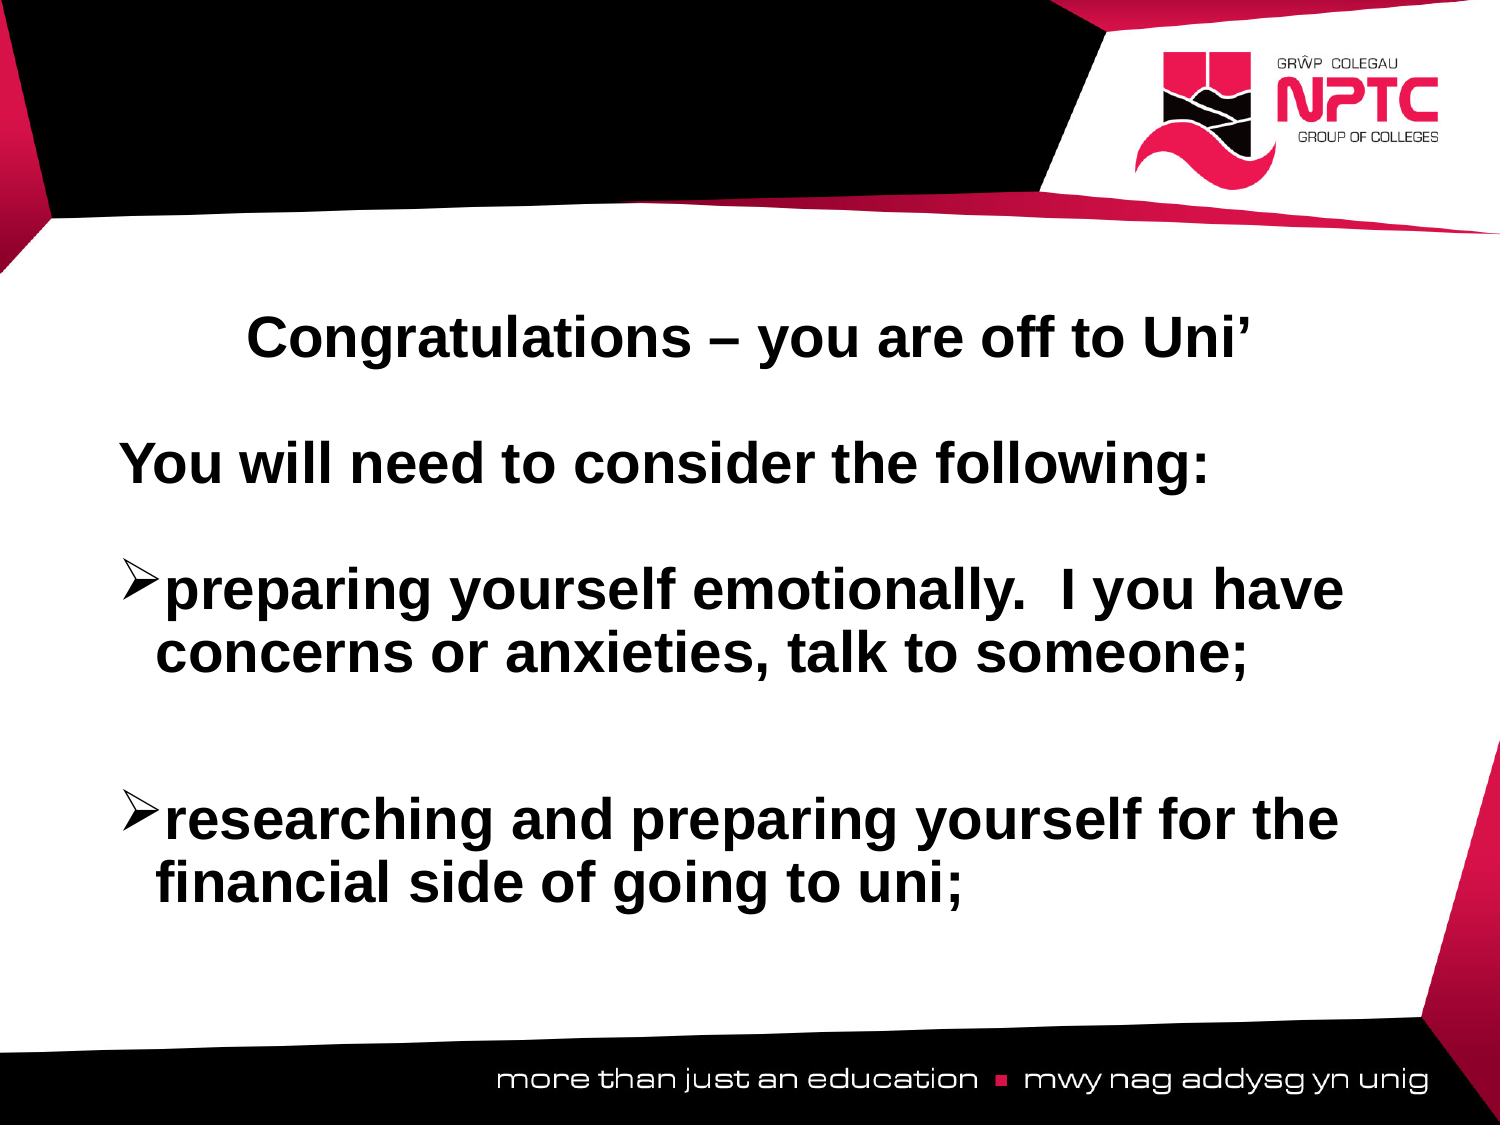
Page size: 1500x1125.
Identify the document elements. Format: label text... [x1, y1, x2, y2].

picture [0, 0, 1500, 1125]
list Congratulations – you are off to Uni’ You will need to consider the following: preparing yourself emotionally. I you have concerns or anxieties, talk to someone; researching and preparing yourself for the financial side of going to uni; [103, 299, 1397, 1014]
